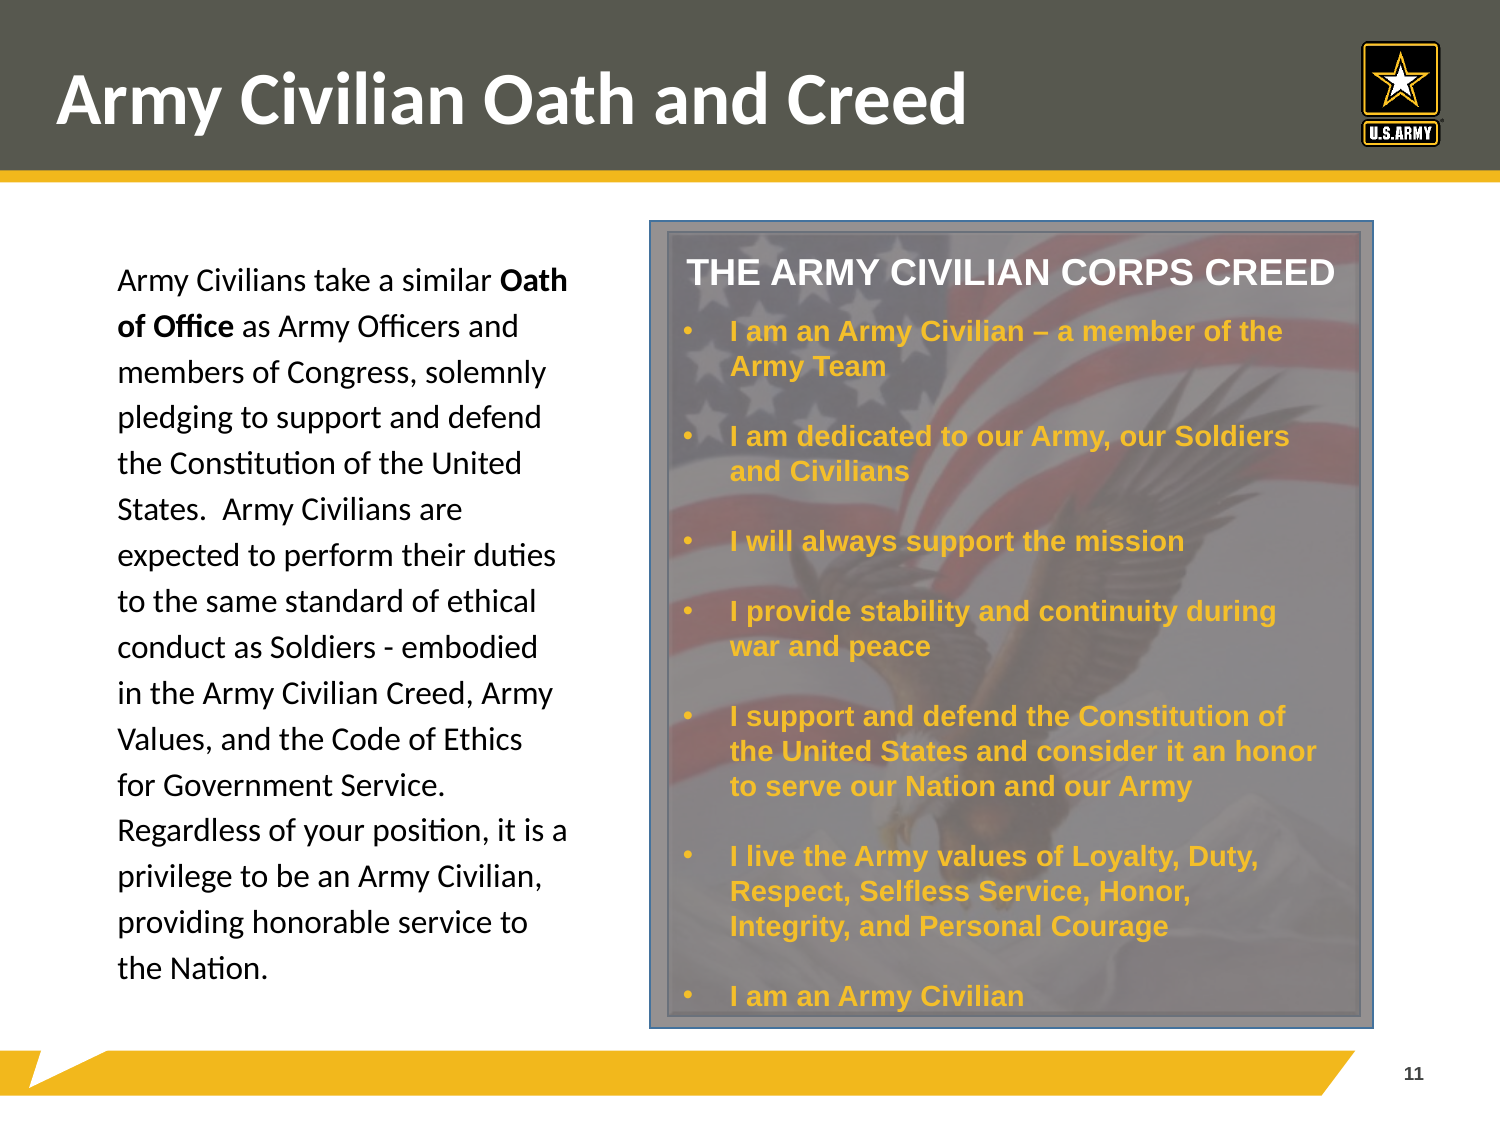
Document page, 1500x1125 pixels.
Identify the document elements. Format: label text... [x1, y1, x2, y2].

title Army Civilian Oath and Creed [56, 35, 1226, 165]
slide_number 11 [1101, 1042, 1439, 1103]
text_box [649, 220, 1374, 1029]
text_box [668, 240, 1355, 1028]
text_box Army Civilians take a similar Oath of Office as Army Officers and members of Congress, solemnly pledging to support and defend the Constitution of the United States. Army Civilians are expected to perform their duties to the same standard of ethical conduct as Soldiers - embodied in the Army Civilian Creed, Army Values, and the Code of Ethics for Government Service. Regardless of your position, it is a privilege to be an Army Civilian, providing honorable service to the Nation. [102, 244, 584, 994]
picture [1361, 41, 1444, 147]
